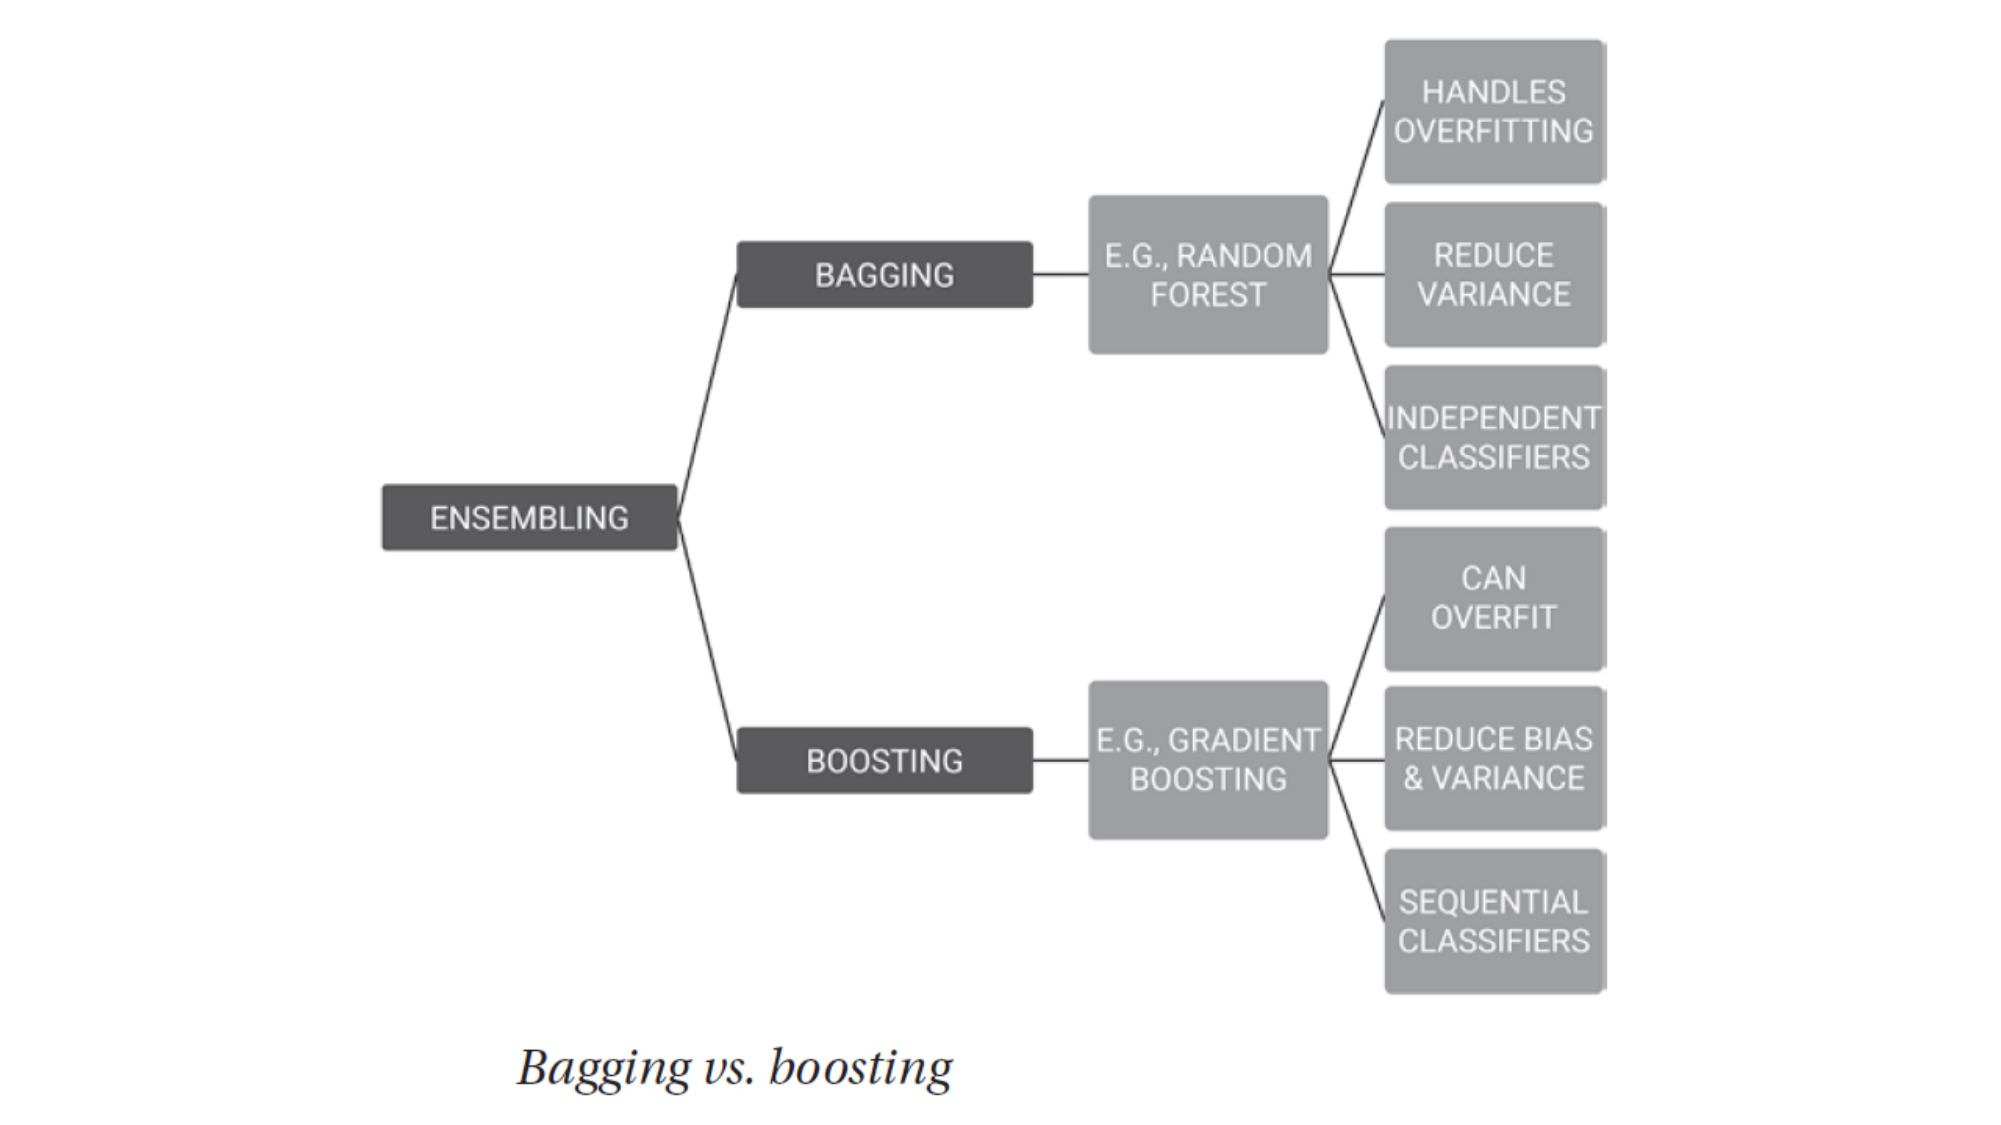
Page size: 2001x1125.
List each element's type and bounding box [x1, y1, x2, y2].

picture [377, 25, 1623, 1100]
